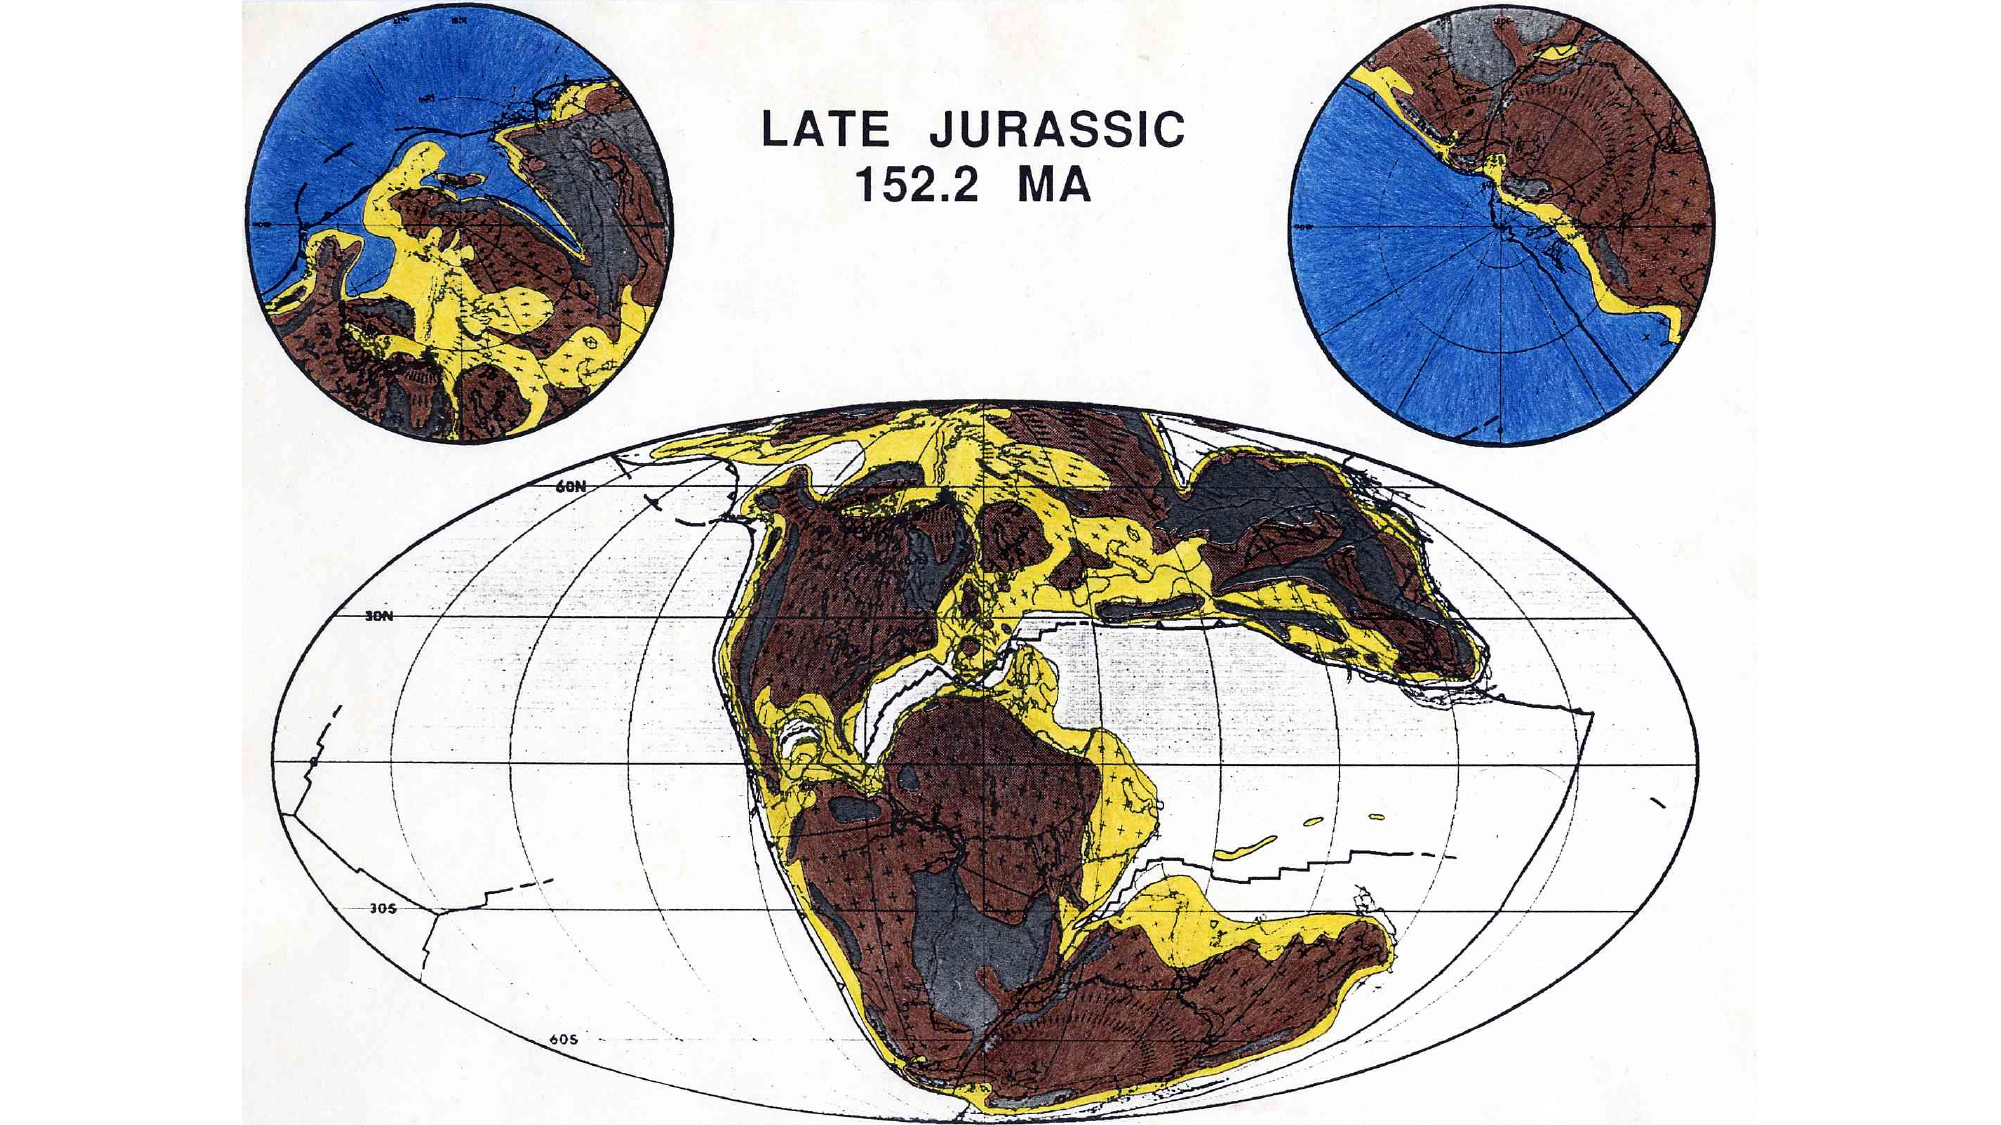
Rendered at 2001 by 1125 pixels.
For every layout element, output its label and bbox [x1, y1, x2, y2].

picture [242, 0, 1758, 1125]
